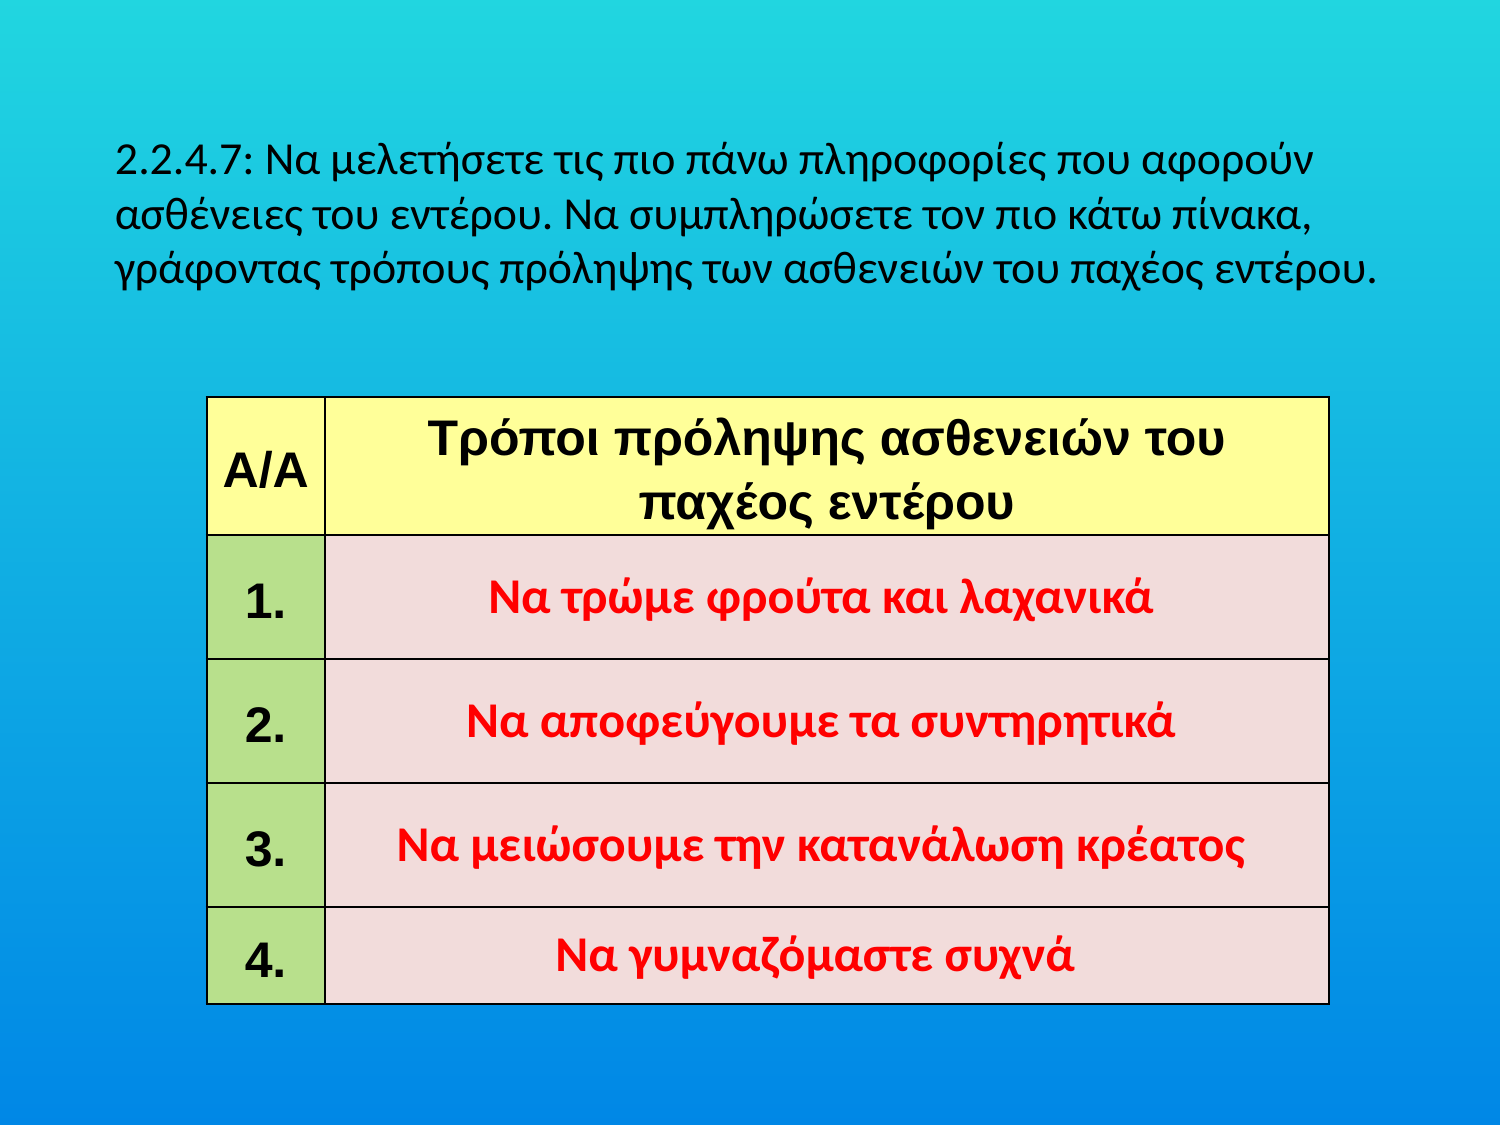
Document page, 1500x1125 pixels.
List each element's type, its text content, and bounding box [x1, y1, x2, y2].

table_header Τρόποι πρόληψης ασθενειών του παχέος εντέρου [326, 398, 1328, 534]
table_cell 1. [208, 536, 324, 658]
text_box 2.2.4.7: Να μελετήσετε τις πιο πάνω πληροφορίες που αφορούν ασθένειες του εντέρου. Να συμπληρώσετε τον πιο κάτω πίνακα, γράφοντας τρόπους πρόληψης των ασθενειών του παχέος εντέρου. [100, 120, 1412, 301]
table_cell Να τρώμε φρούτα και λαχανικά [326, 536, 1328, 658]
table_cell 3. [208, 784, 324, 906]
table_cell Να γυμναζόμαστε συχνά [326, 908, 1328, 1003]
table_cell 2. [208, 660, 324, 782]
table_cell Να αποφεύγουμε τα συντηρητικά [326, 660, 1328, 782]
table_header Α/Α [208, 398, 324, 534]
table_cell 4. [208, 908, 324, 1003]
table_cell Να μειώσουμε την κατανάλωση κρέατος [326, 784, 1328, 906]
